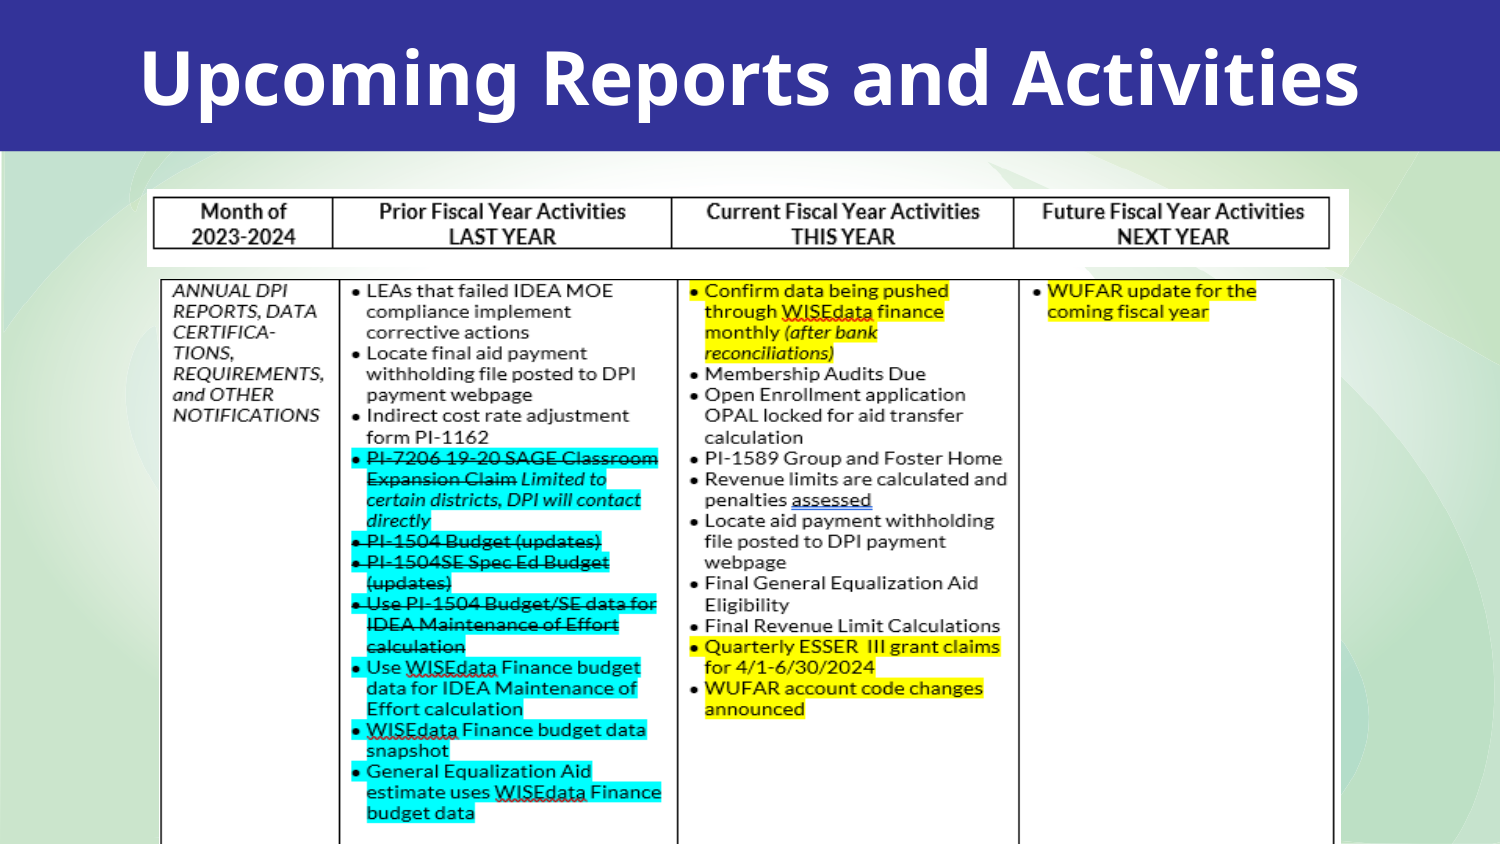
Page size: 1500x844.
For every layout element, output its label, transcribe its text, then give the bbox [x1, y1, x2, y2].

picture [147, 189, 1349, 267]
picture [159, 279, 1341, 844]
list Upcoming Reports and Activities [0, 0, 1500, 152]
